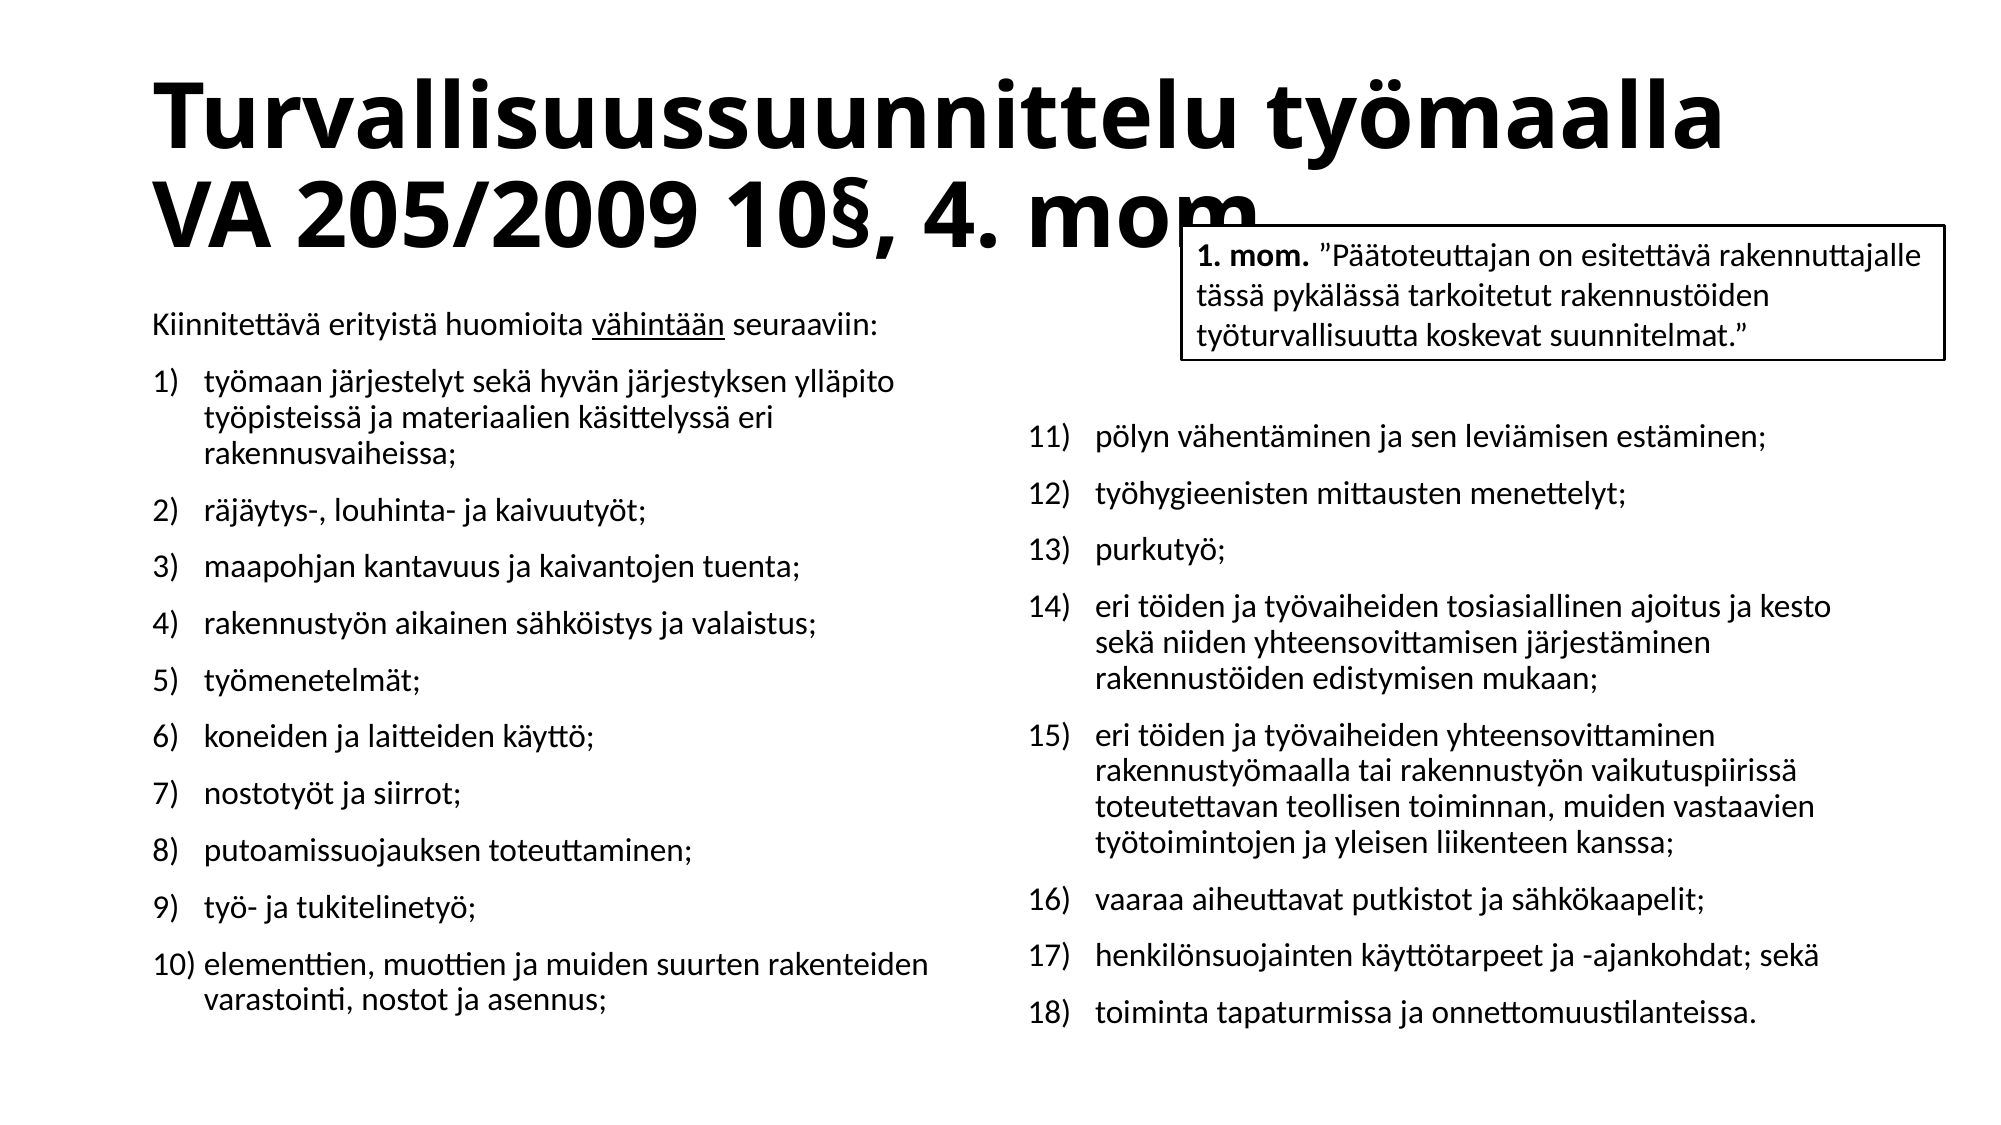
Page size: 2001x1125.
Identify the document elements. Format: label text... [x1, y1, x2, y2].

text_box 1. mom. ”Päätoteuttajan on esitettävä rakennuttajalle tässä pykälässä tarkoitetut rakennustöiden työturvallisuutta koskevat suunnitelmat.” [1181, 225, 1945, 361]
list Kiinnitettävä erityistä huomioita vähintään seuraaviin: työmaan järjestelyt sekä hyvän järjestyksen ylläpito työpisteissä ja materiaalien käsittelyssä eri rakennusvaiheissa; räjäytys-, louhinta- ja kaivuutyöt; maapohjan kantavuus ja kaivantojen tuenta; rakennustyön aikainen sähköistys ja valaistus; työmenetelmät; koneiden ja laitteiden käyttö; nostotyöt ja siirrot; putoamissuojauksen toteuttaminen; työ- ja tukitelinetyö; elementtien, muottien ja muiden suurten rakenteiden varastointi, nostot ja asennus; [137, 299, 988, 1066]
list pölyn vähentäminen ja sen leviämisen estäminen; työhygieenisten mittausten menettelyt; purkutyö; eri töiden ja työvaiheiden tosiasiallinen ajoitus ja kesto sekä niiden yhteensovittamisen järjestäminen rakennustöiden edistymisen mukaan; eri töiden ja työvaiheiden yhteensovittaminen rakennustyömaalla tai rakennustyön vaikutuspiirissä toteutettavan teollisen toiminnan, muiden vastaavien työtoimintojen ja yleisen liikenteen kanssa; vaaraa aiheuttavat putkistot ja sähkökaapelit; henkilönsuojainten käyttötarpeet ja -ajankohdat; sekä toiminta tapaturmissa ja onnettomuustilanteissa. [1012, 411, 1863, 1066]
title Turvallisuussuunnittelu työmaalla VA 205/2009 10§, 4. mom. [137, 59, 1863, 278]
